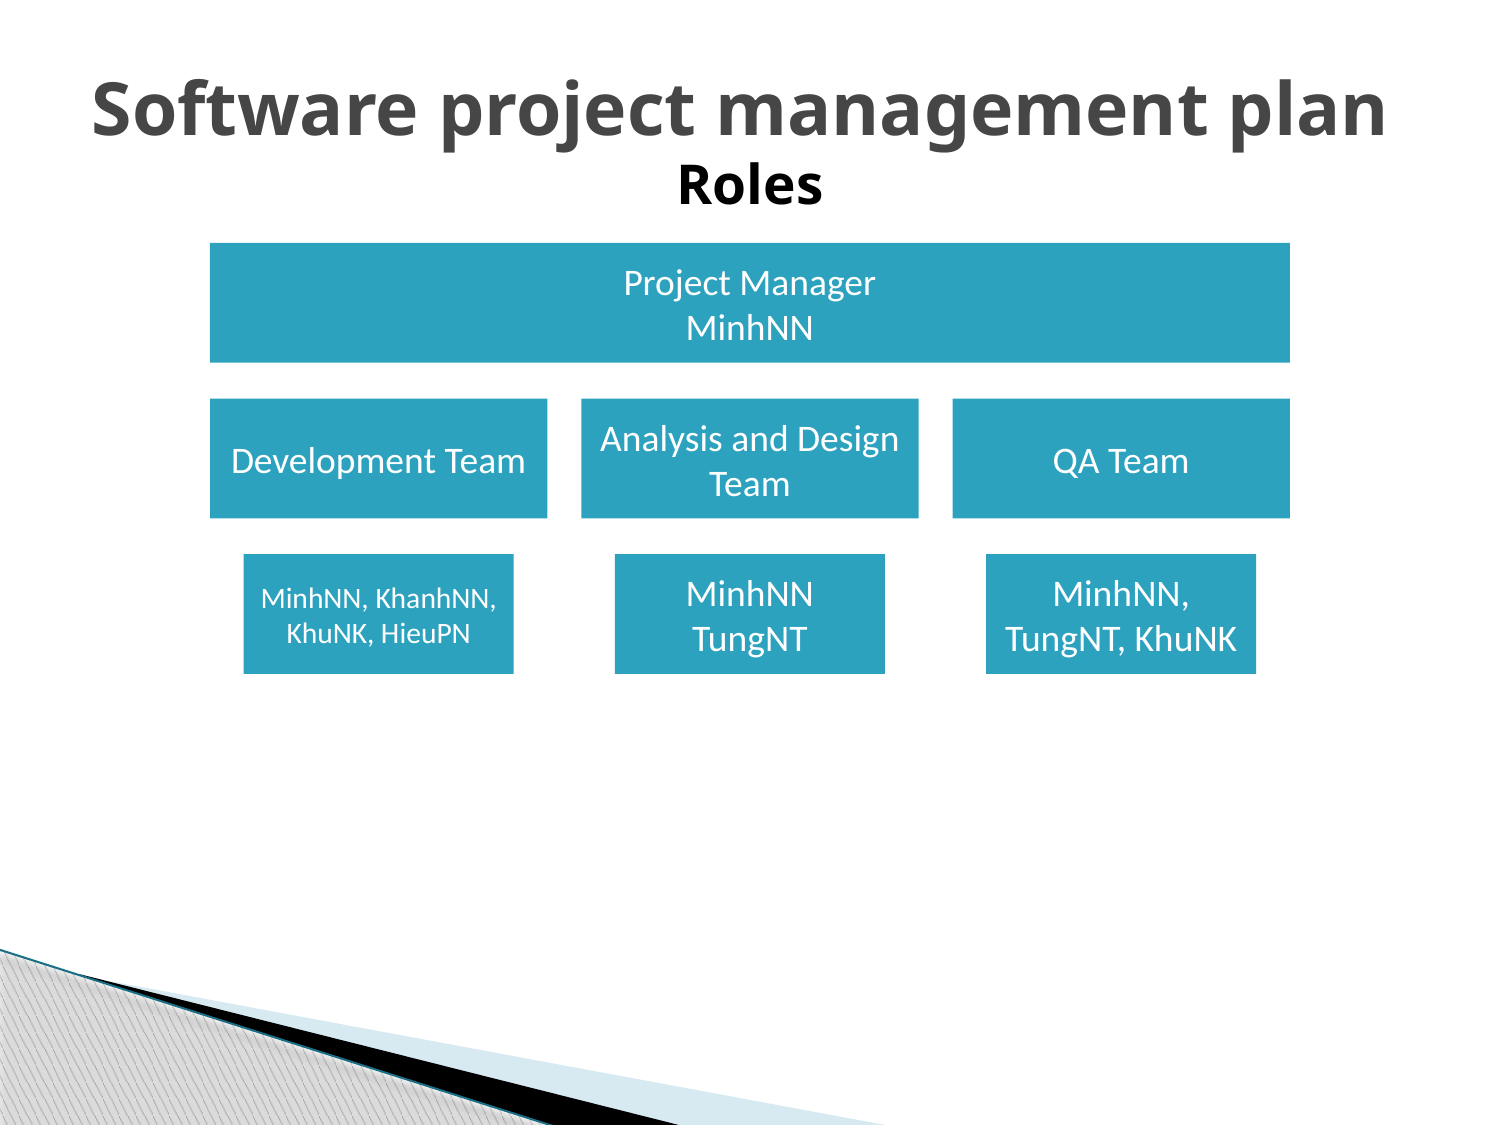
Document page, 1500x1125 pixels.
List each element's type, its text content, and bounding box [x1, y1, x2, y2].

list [74, 242, 1426, 986]
title Software project management plan Roles [75, 45, 1425, 233]
